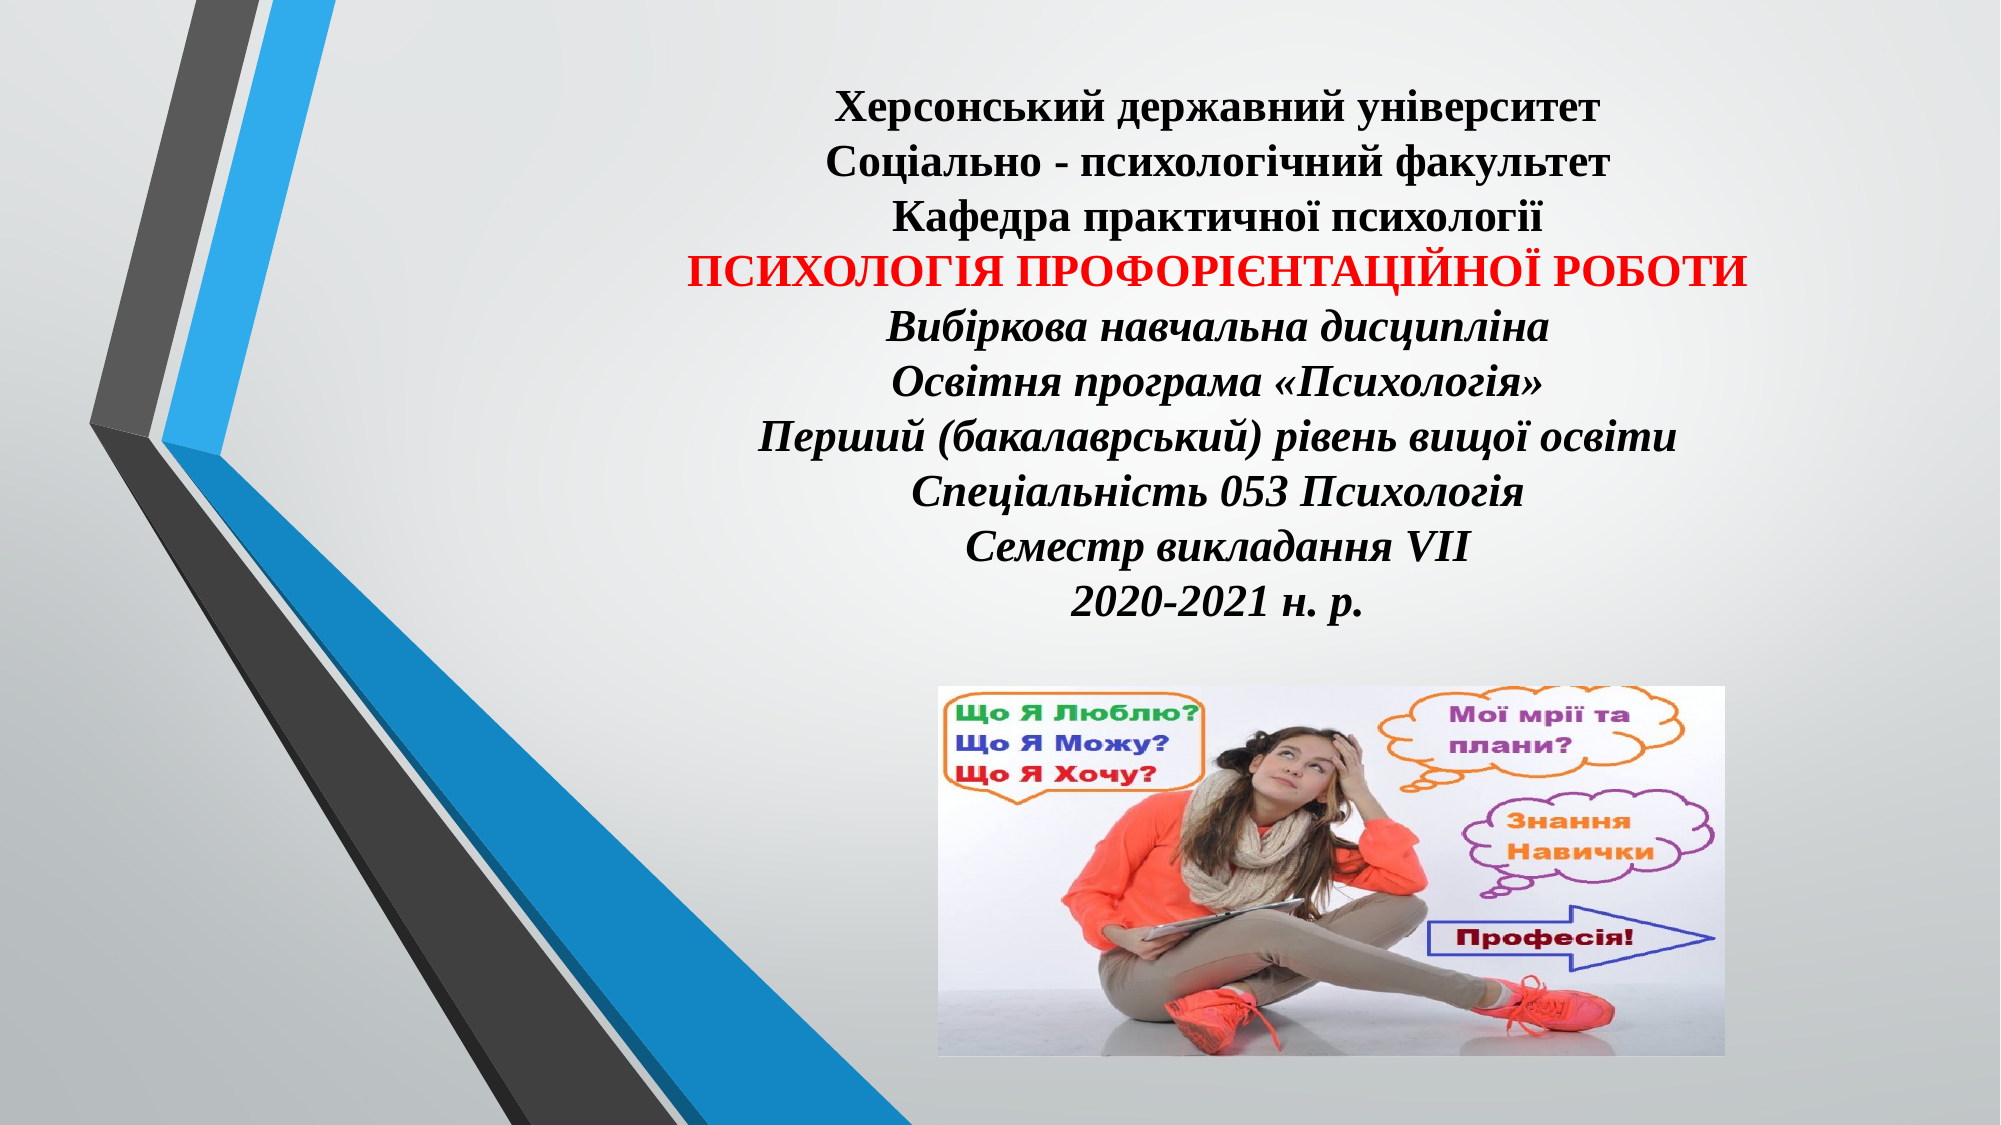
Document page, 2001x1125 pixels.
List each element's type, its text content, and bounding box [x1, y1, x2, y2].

picture [938, 686, 1726, 1057]
text_box Херсонський державний університет Соціально - психологічний факультет Кафедра практичної психології ПСИХОЛОГІЯ ПРОФОРІЄНТАЦІЙНОЇ РОБОТИ Вибіркова навчальна дисципліна Освітня програма «Психологія» Перший (бакалаврський) рівень вищої освіти Спеціальність 053 Психологія Семестр викладання VII 2020-2021 н. р. [499, 68, 1937, 633]
